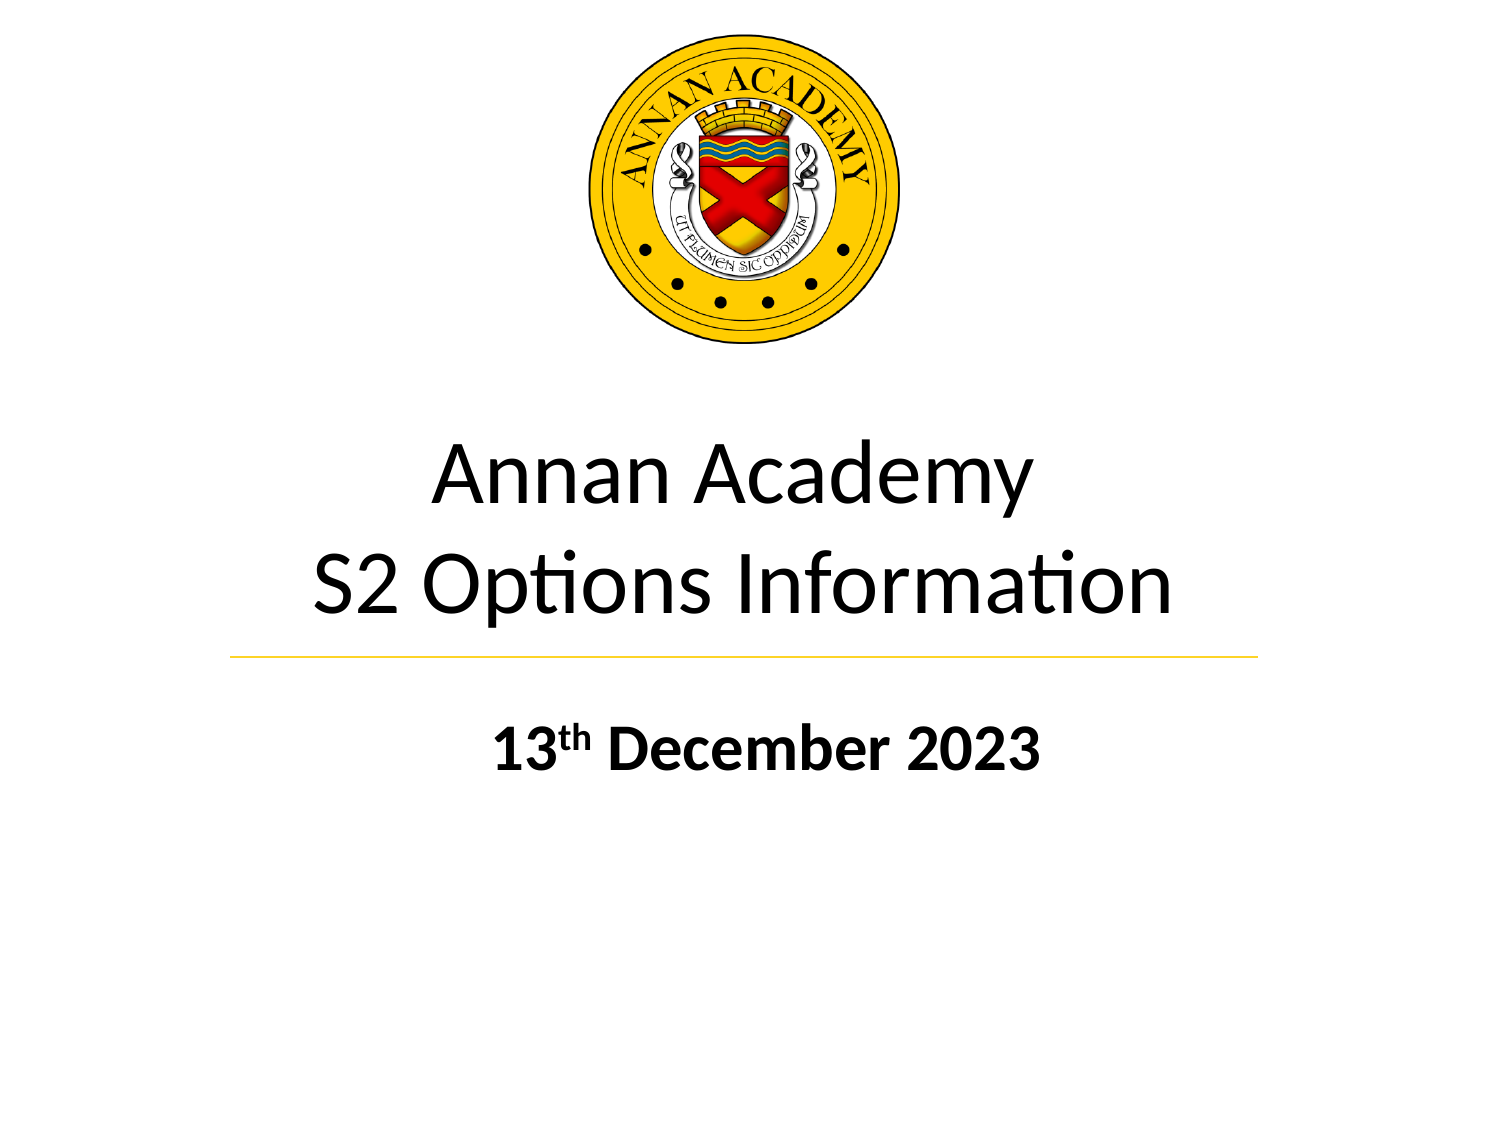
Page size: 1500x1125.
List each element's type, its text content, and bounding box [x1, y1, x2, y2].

title Annan Academy S2 Options Information [106, 401, 1382, 643]
subtitle 13th December 2023 [241, 695, 1292, 984]
picture [584, 30, 904, 348]
